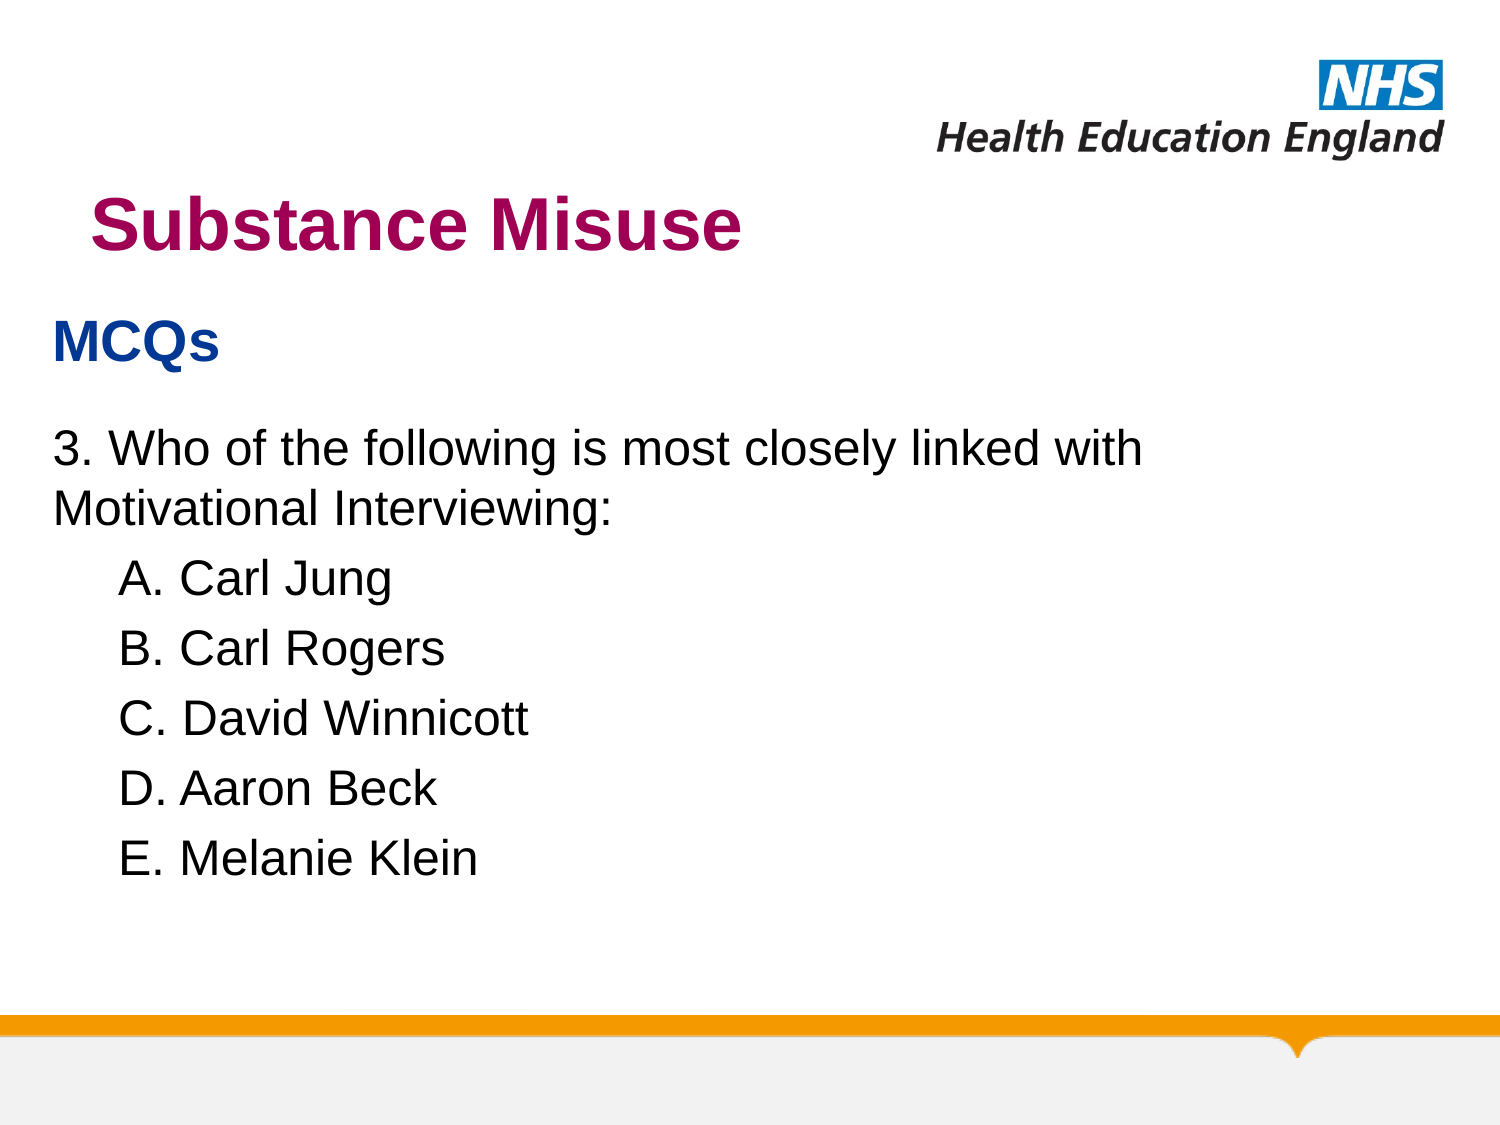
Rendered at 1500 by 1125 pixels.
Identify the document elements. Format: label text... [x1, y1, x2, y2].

picture [936, 59, 1445, 161]
title Substance Misuse [75, 168, 1350, 280]
subtitle MCQs [37, 295, 1088, 391]
list 3. Who of the following is most closely linked with Motivational Interviewing: A. Carl Jung B. Carl Rogers C. David Winnicott D. Aaron Beck E. Melanie Klein [37, 407, 1438, 825]
